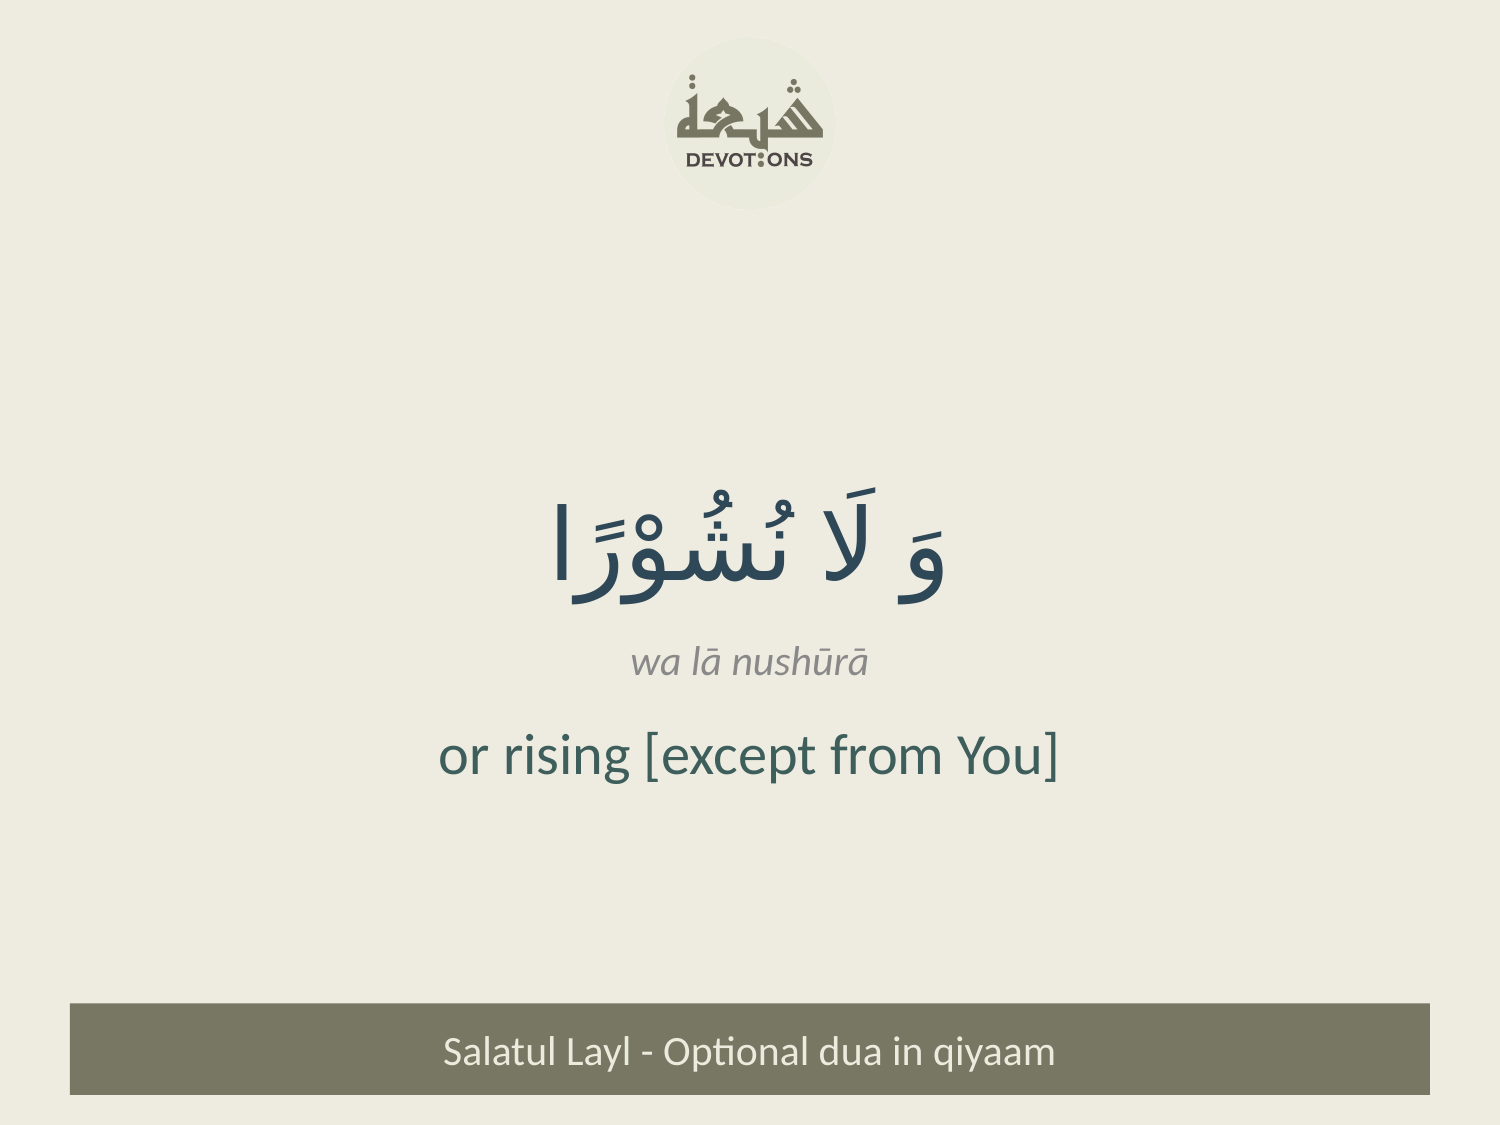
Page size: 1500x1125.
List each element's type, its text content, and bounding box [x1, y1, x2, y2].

picture [656, 29, 844, 203]
list Salatul Layl - Optional dua in qiyaam [69, 1003, 1430, 1095]
list وَ لَا نُشُوْرًا wa lā nushūrā or rising [except from You] [69, 203, 1430, 1003]
